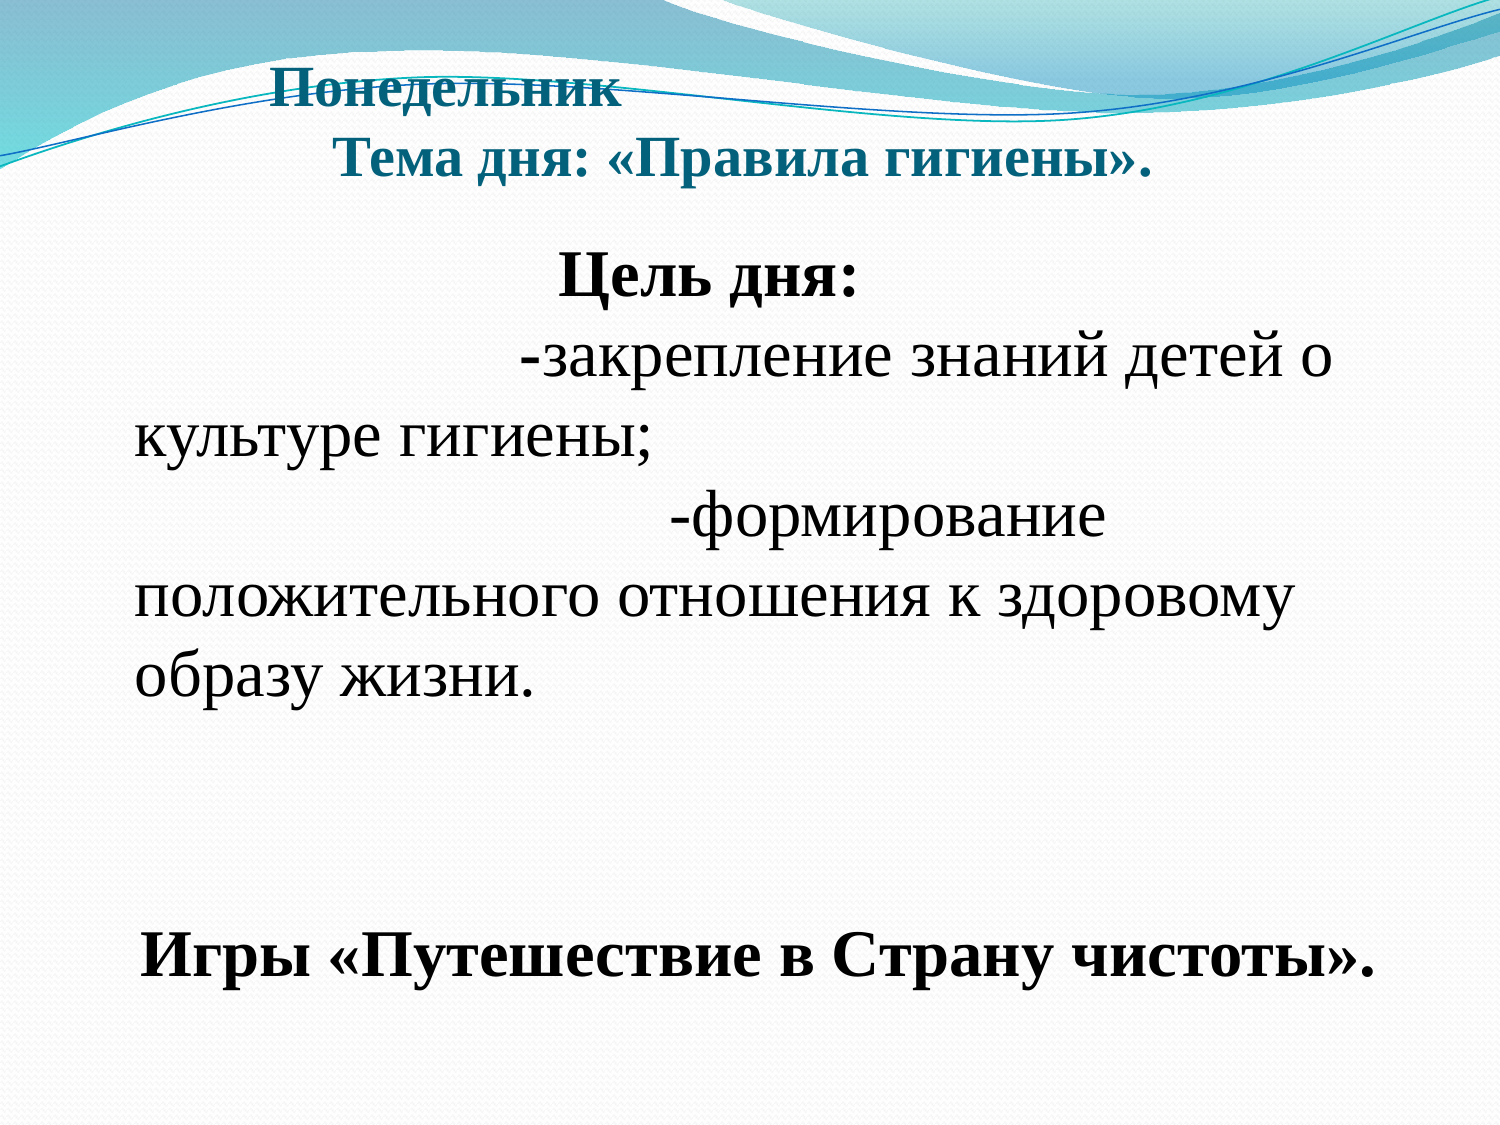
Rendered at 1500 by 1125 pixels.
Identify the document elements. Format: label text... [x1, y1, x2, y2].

list Цель дня: -закрепление знаний детей о культуре гигиены; -формирование положительного отношения к здоровому образу жизни. Игры «Путешествие в Страну чистоты». [75, 222, 1425, 1038]
title Понедельник Тема дня: «Правила гигиены». [75, 45, 1425, 222]
